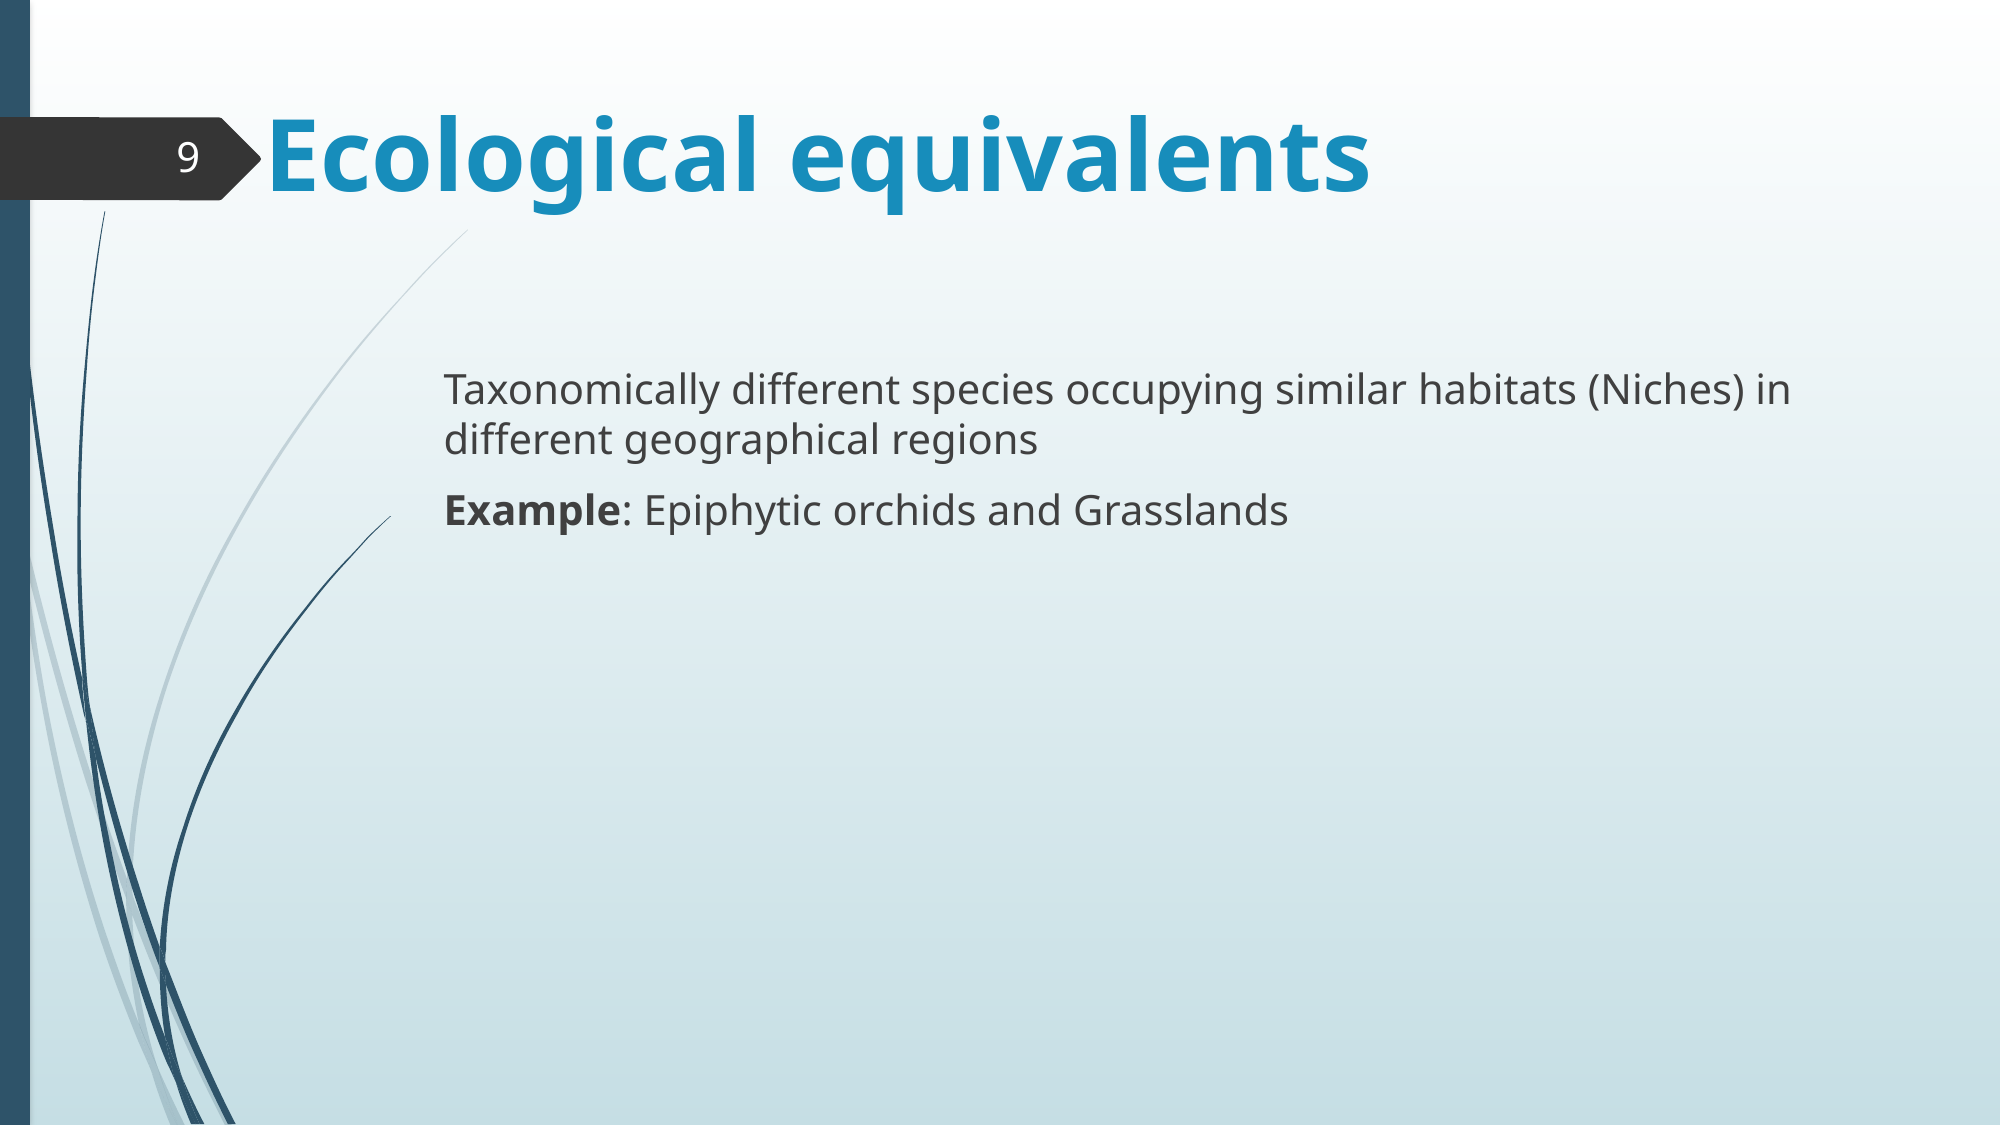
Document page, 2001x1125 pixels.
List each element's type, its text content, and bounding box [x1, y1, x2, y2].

list Taxonomically different species occupying similar habitats (Niches) in different geographical regions Example: Epiphytic orchids and Grasslands [428, 284, 1892, 902]
title Ecological equivalents [249, 84, 1712, 295]
slide_number 9 [87, 129, 216, 190]
